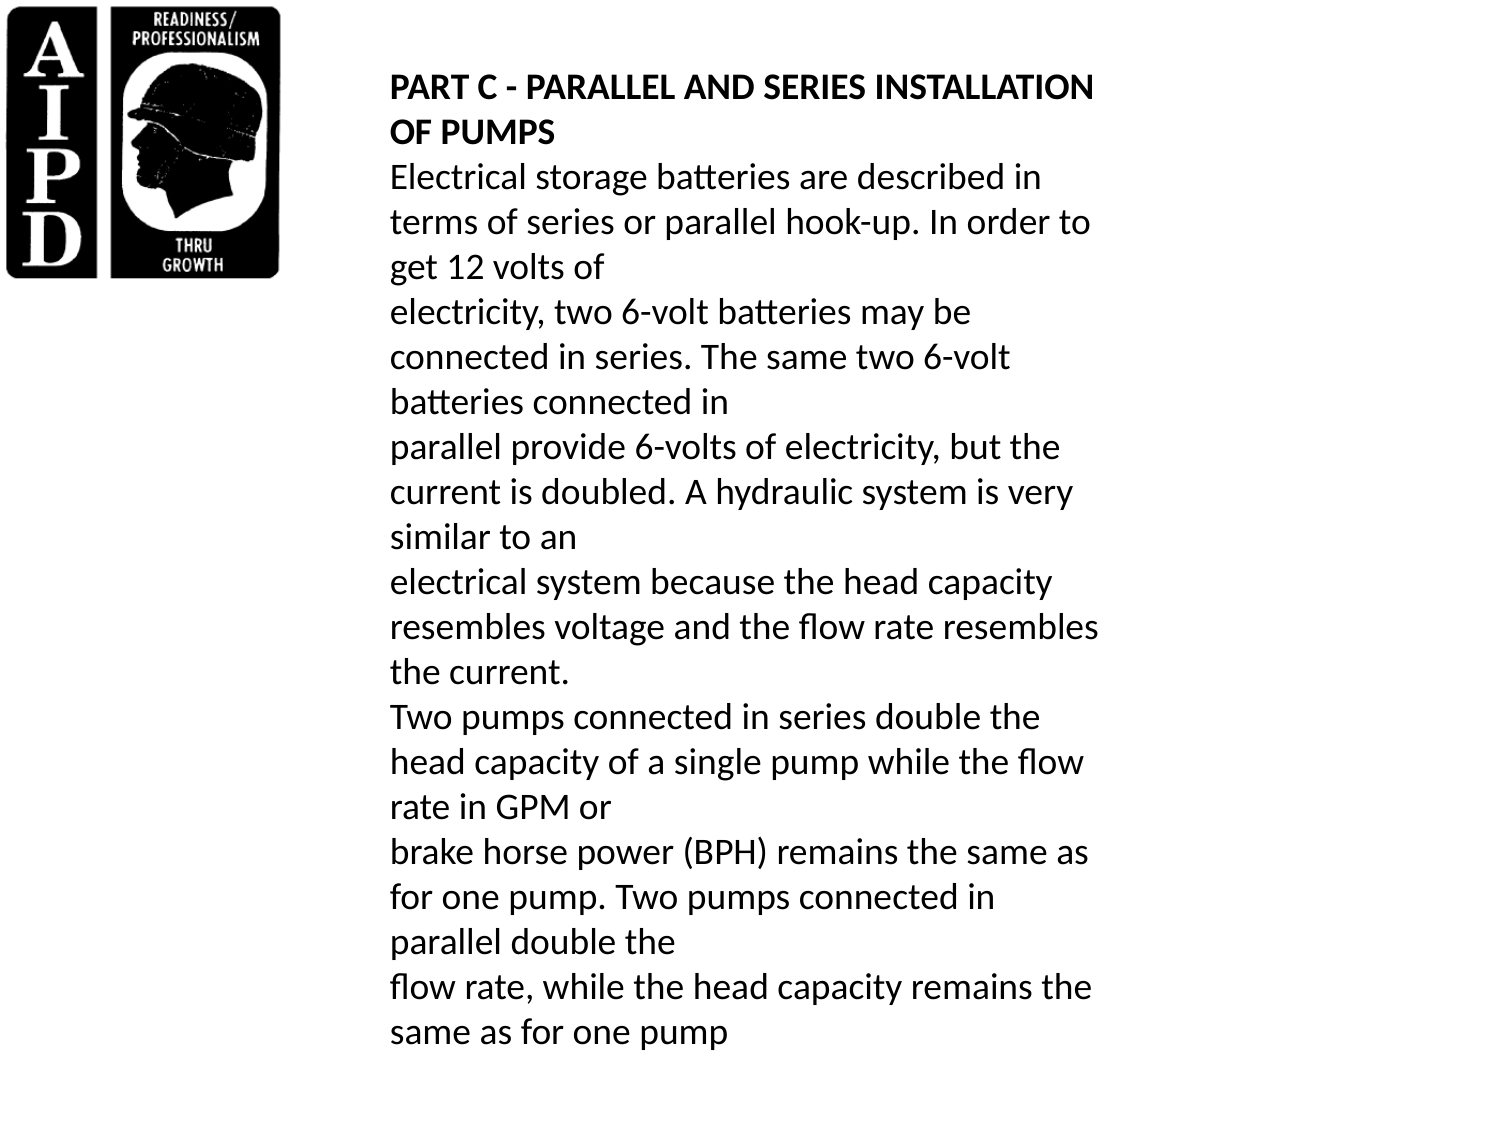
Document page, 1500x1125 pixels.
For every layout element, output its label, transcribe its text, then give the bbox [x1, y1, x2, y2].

picture [0, 0, 289, 288]
text_box PART C - PARALLEL AND SERIES INSTALLATION OF PUMPS Electrical storage batteries are described in terms of series or parallel hook-up. In order to get 12 volts of electricity, two 6-volt batteries may be connected in series. The same two 6-volt batteries connected in parallel provide 6-volts of electricity, but the current is doubled. A hydraulic system is very similar to an electrical system because the head capacity resembles voltage and the flow rate resembles the current. Two pumps connected in series double the head capacity of a single pump while the flow rate in GPM or brake horse power (BPH) remains the same as for one pump. Two pumps connected in parallel double the flow rate, while the head capacity remains the same as for one pump [374, 55, 1125, 1060]
